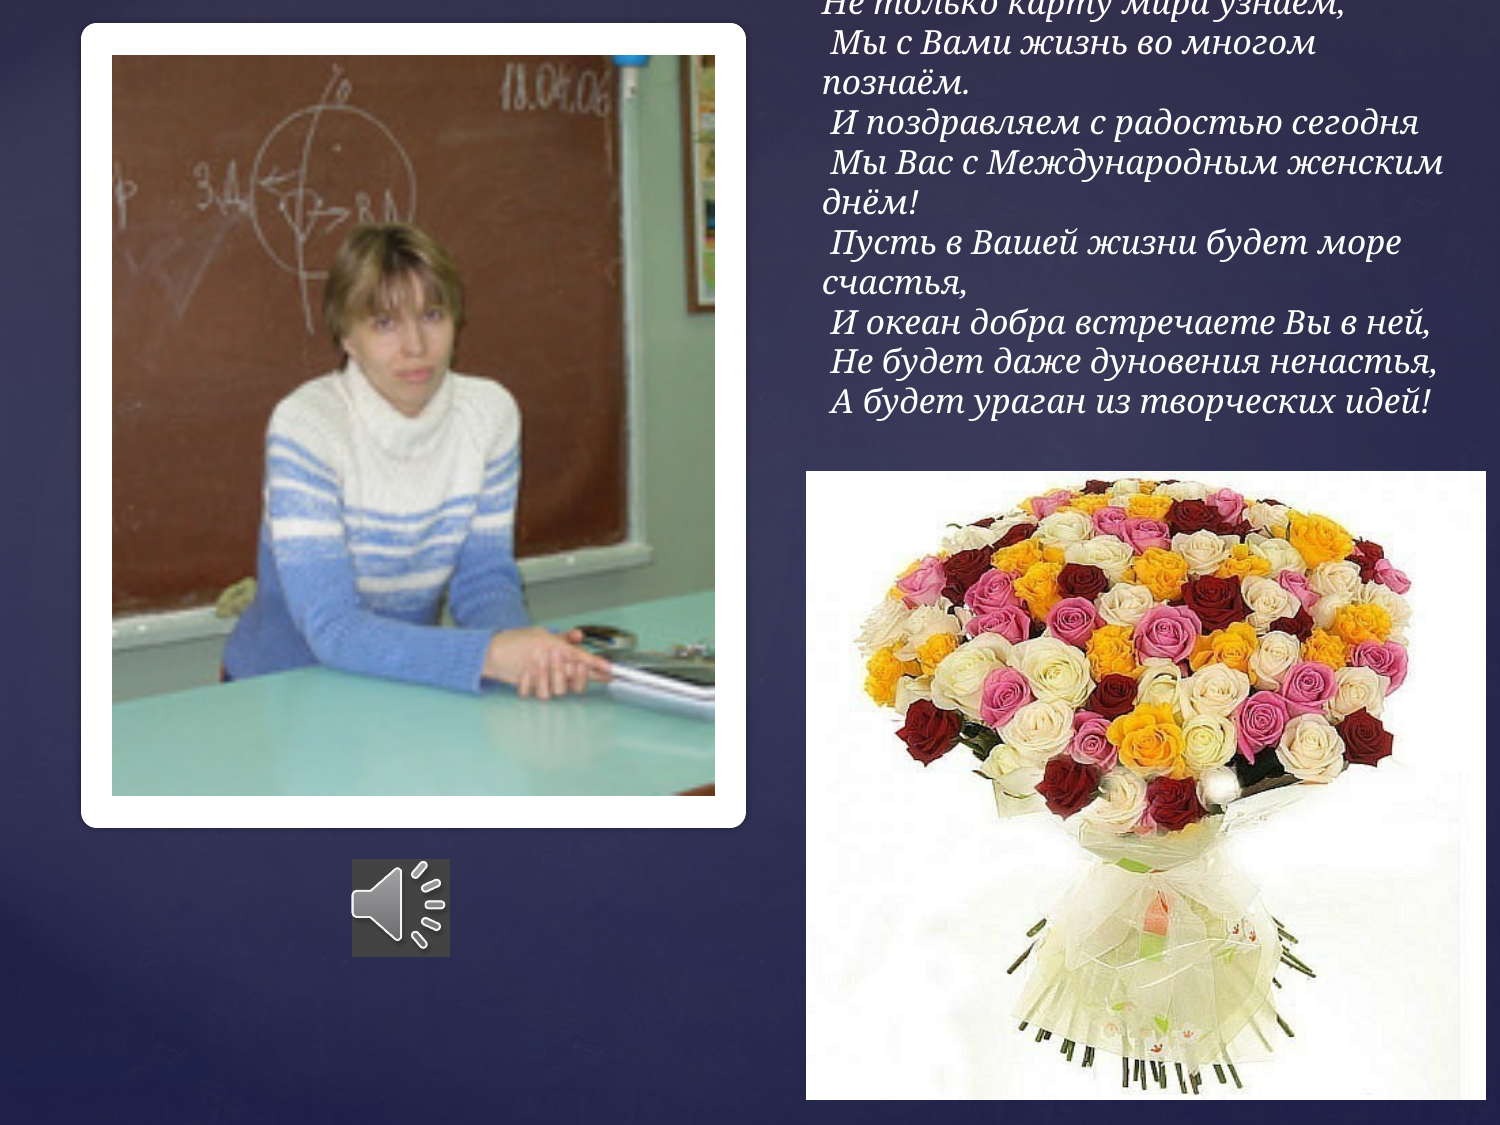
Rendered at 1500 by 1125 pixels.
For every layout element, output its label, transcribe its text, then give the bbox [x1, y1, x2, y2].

picture [350, 857, 452, 959]
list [806, 471, 1487, 1100]
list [111, 53, 716, 797]
title Не только карту мира узнаём, Мы с Вами жизнь во многом познаём. И поздравляем с радостью сегодня Мы Вас с Международным женским днём! Пусть в Вашей жизни будет море счастья, И океан добра встречаете Вы в ней, Не будет даже дуновения ненастья, А будет ураган из творческих идей! [806, 19, 1483, 468]
